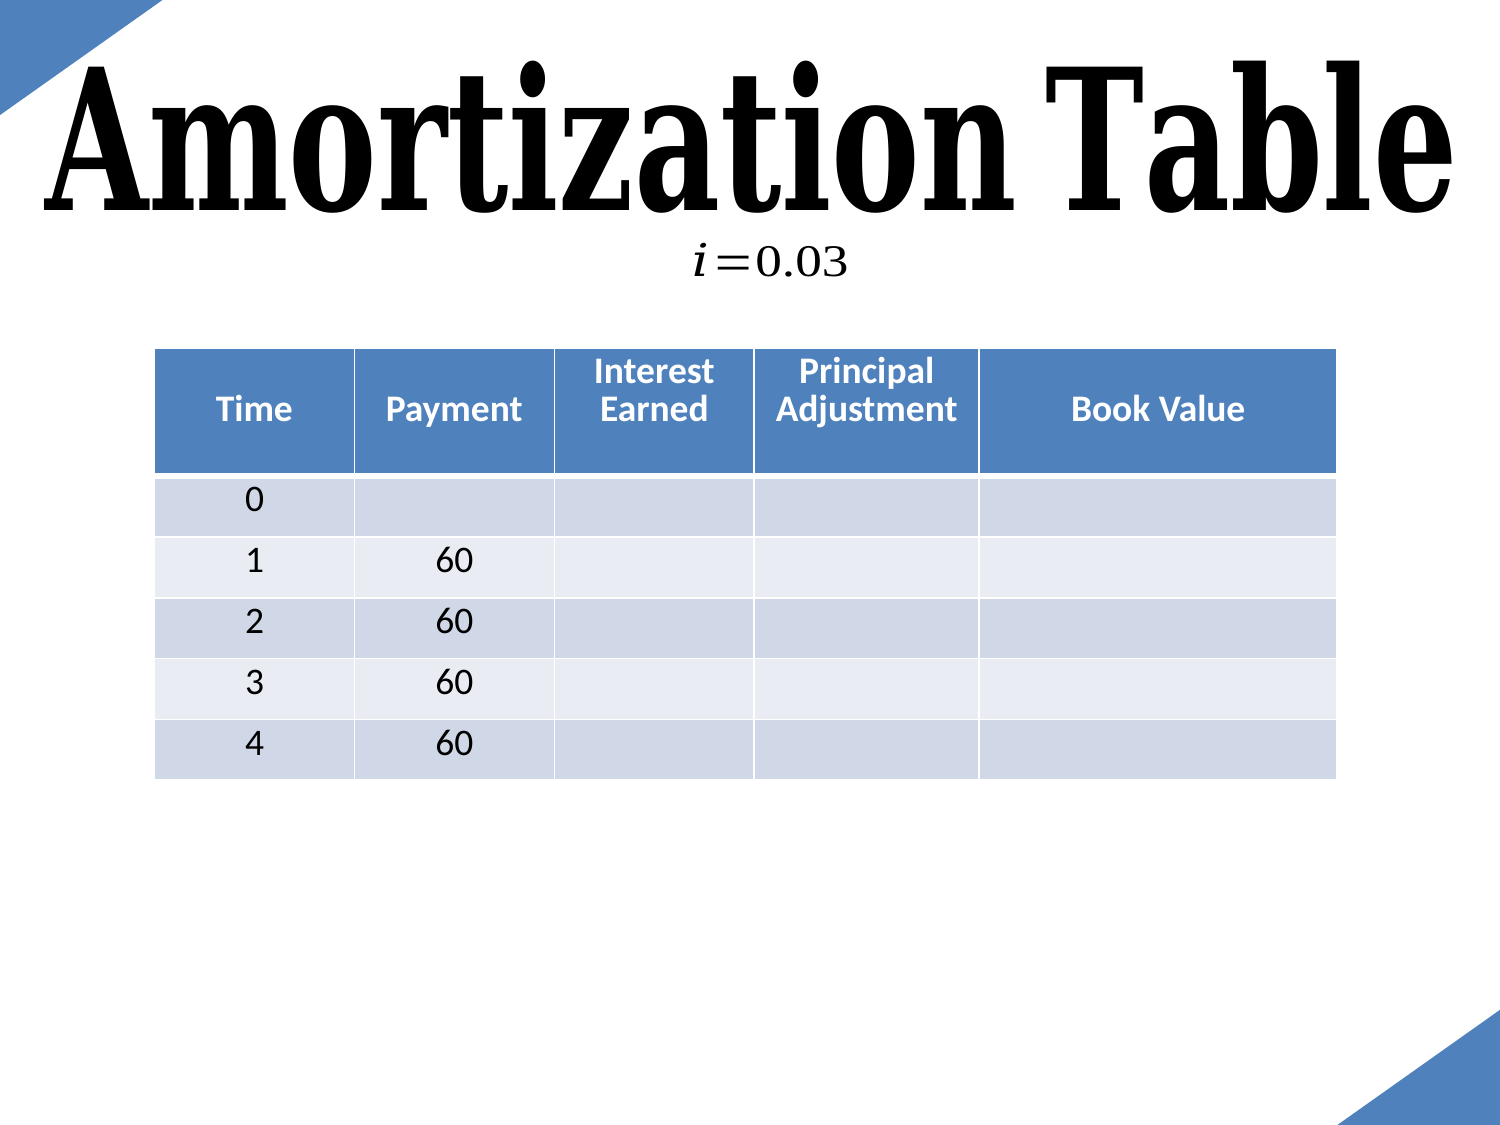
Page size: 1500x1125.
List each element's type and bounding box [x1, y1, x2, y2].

text_box [317, 106, 1500, 294]
text_box [45, 245, 1388, 1062]
